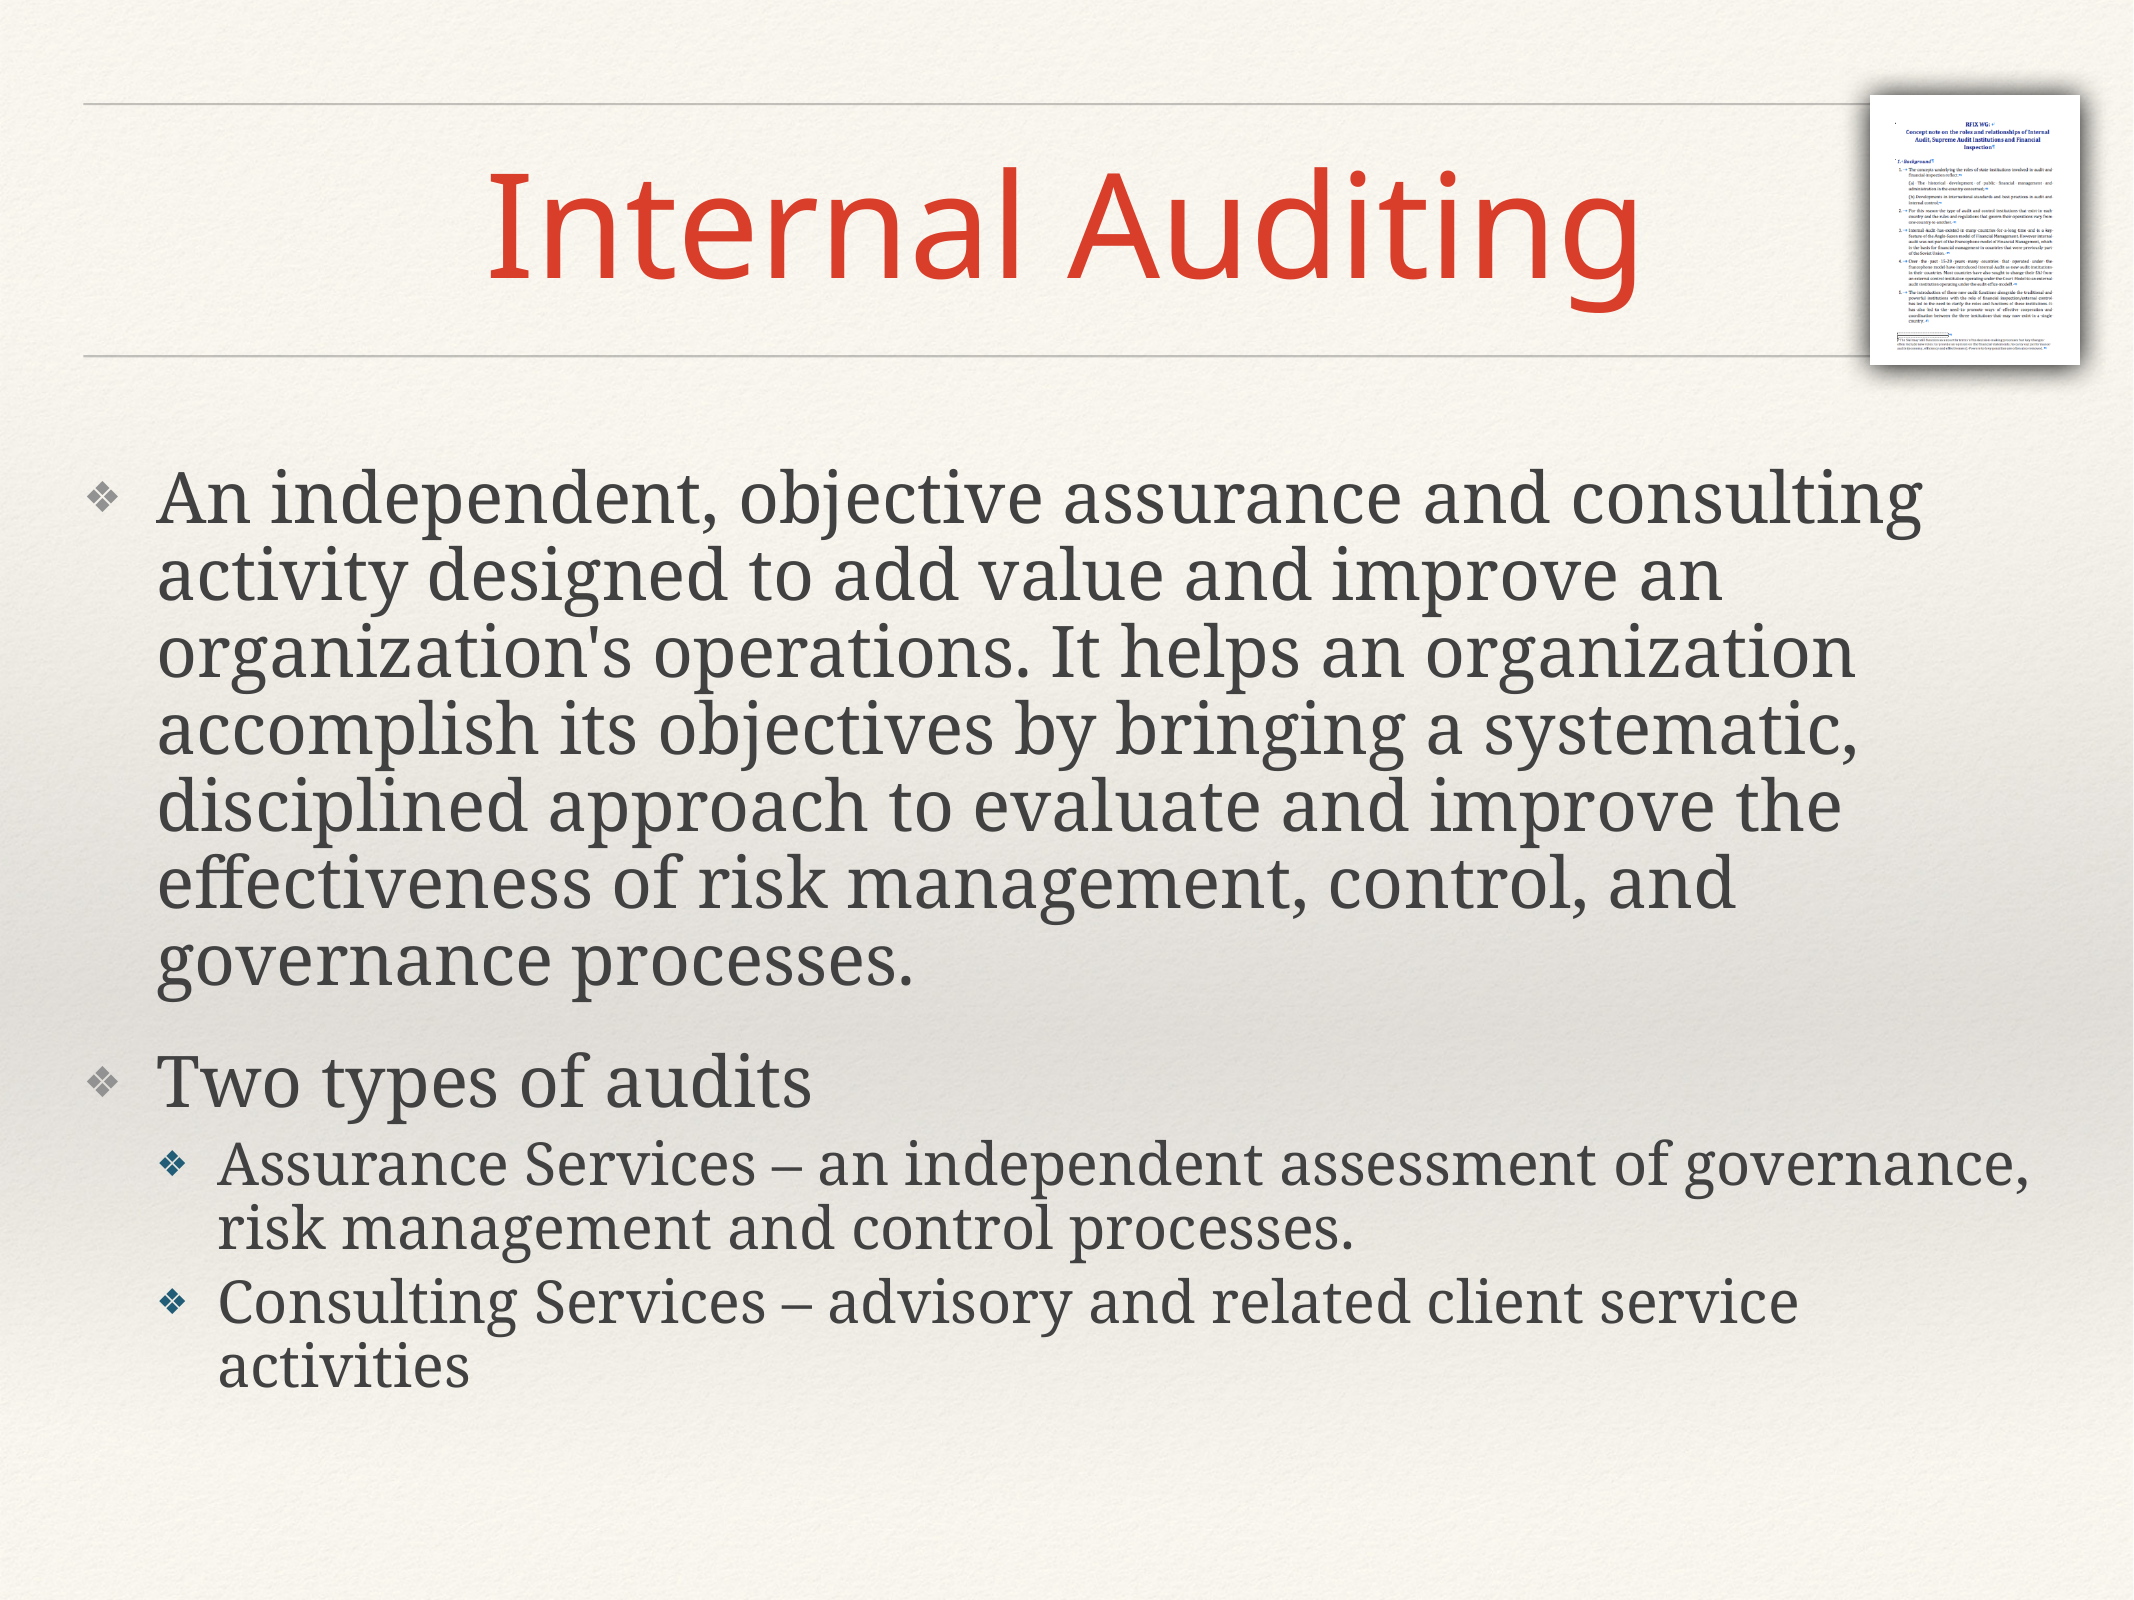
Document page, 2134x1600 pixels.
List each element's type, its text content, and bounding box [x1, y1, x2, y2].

picture [0, 0, 2134, 1600]
list An independent, objective assurance and consulting activity designed to add value and improve an organization's operations. It helps an organization accomplish its objectives by bringing a systematic, disciplined approach to evaluate and improve the effectiveness of risk management, control, and governance processes. Two types of audits Assurance Services – an independent assessment of governance, risk management and control processes. Consulting Services – advisory and related client service activities [82, 430, 2051, 1432]
title Internal Auditing [82, 130, 2051, 332]
